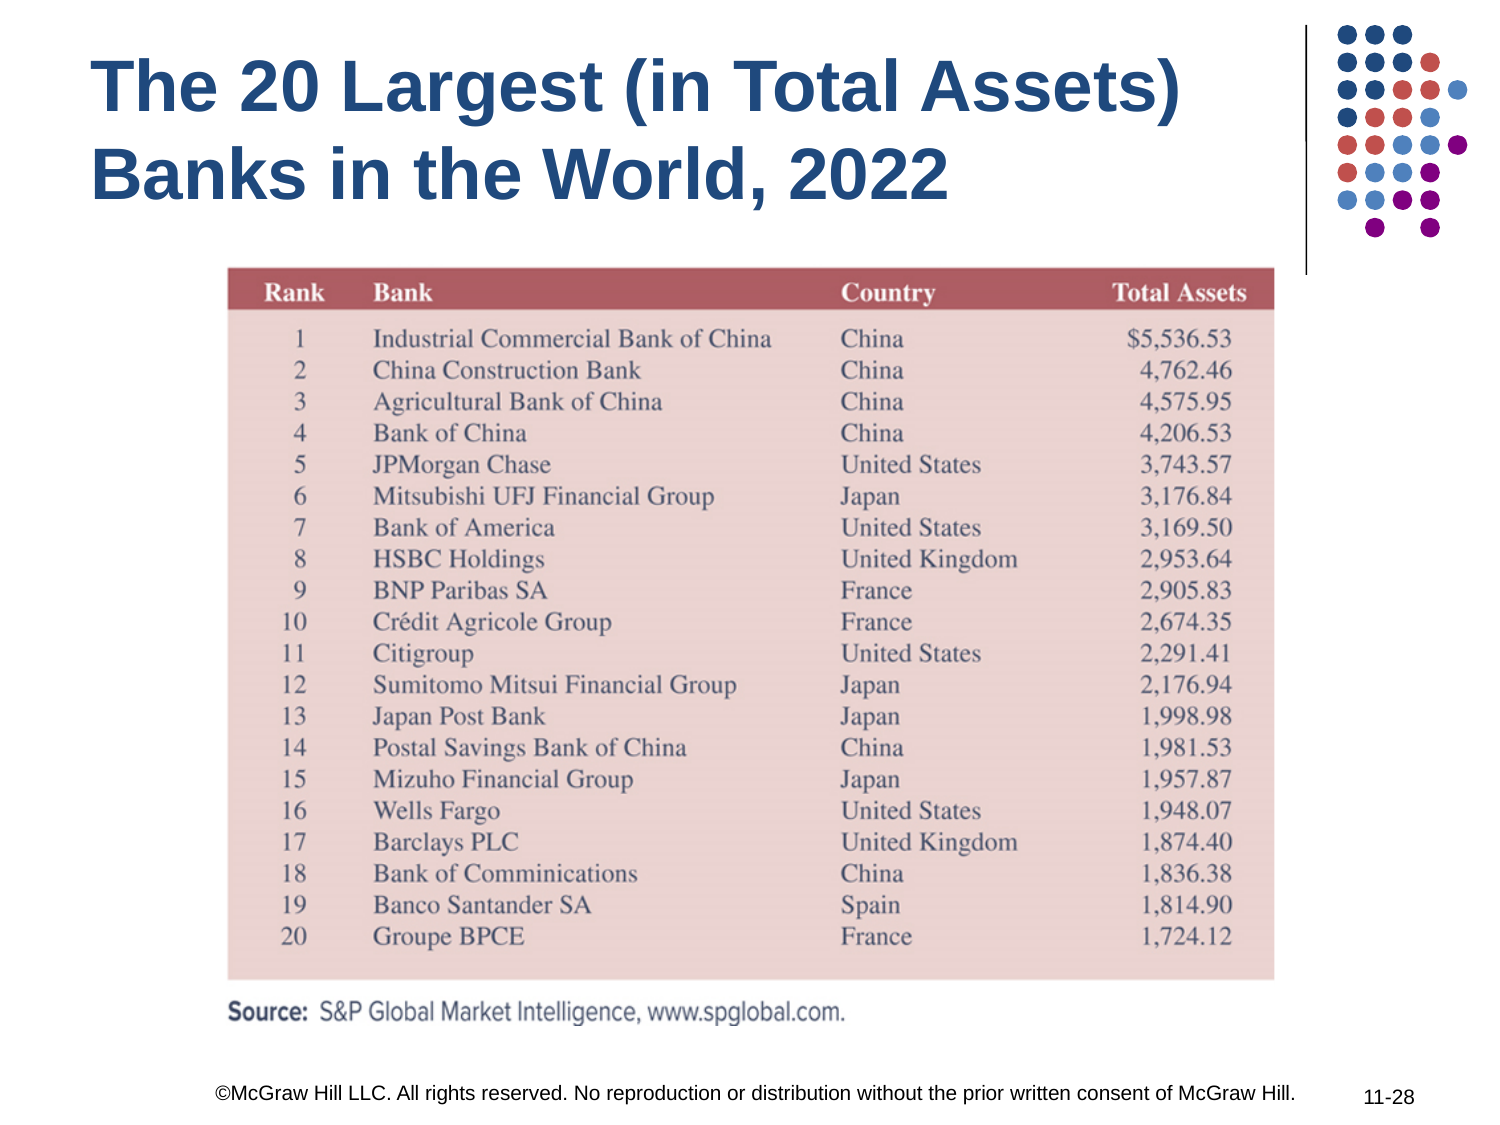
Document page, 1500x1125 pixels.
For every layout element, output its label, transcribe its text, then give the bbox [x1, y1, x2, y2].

text_box ©McGraw Hill LLC. All rights reserved. No reproduction or distribution without the prior written consent of McGraw Hill. [167, 1072, 1332, 1123]
title The 20 Largest (in Total Assets) Banks in the World, 2022 [75, 20, 1313, 233]
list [225, 263, 1275, 1026]
text_box 11-28 [1079, 1076, 1430, 1124]
